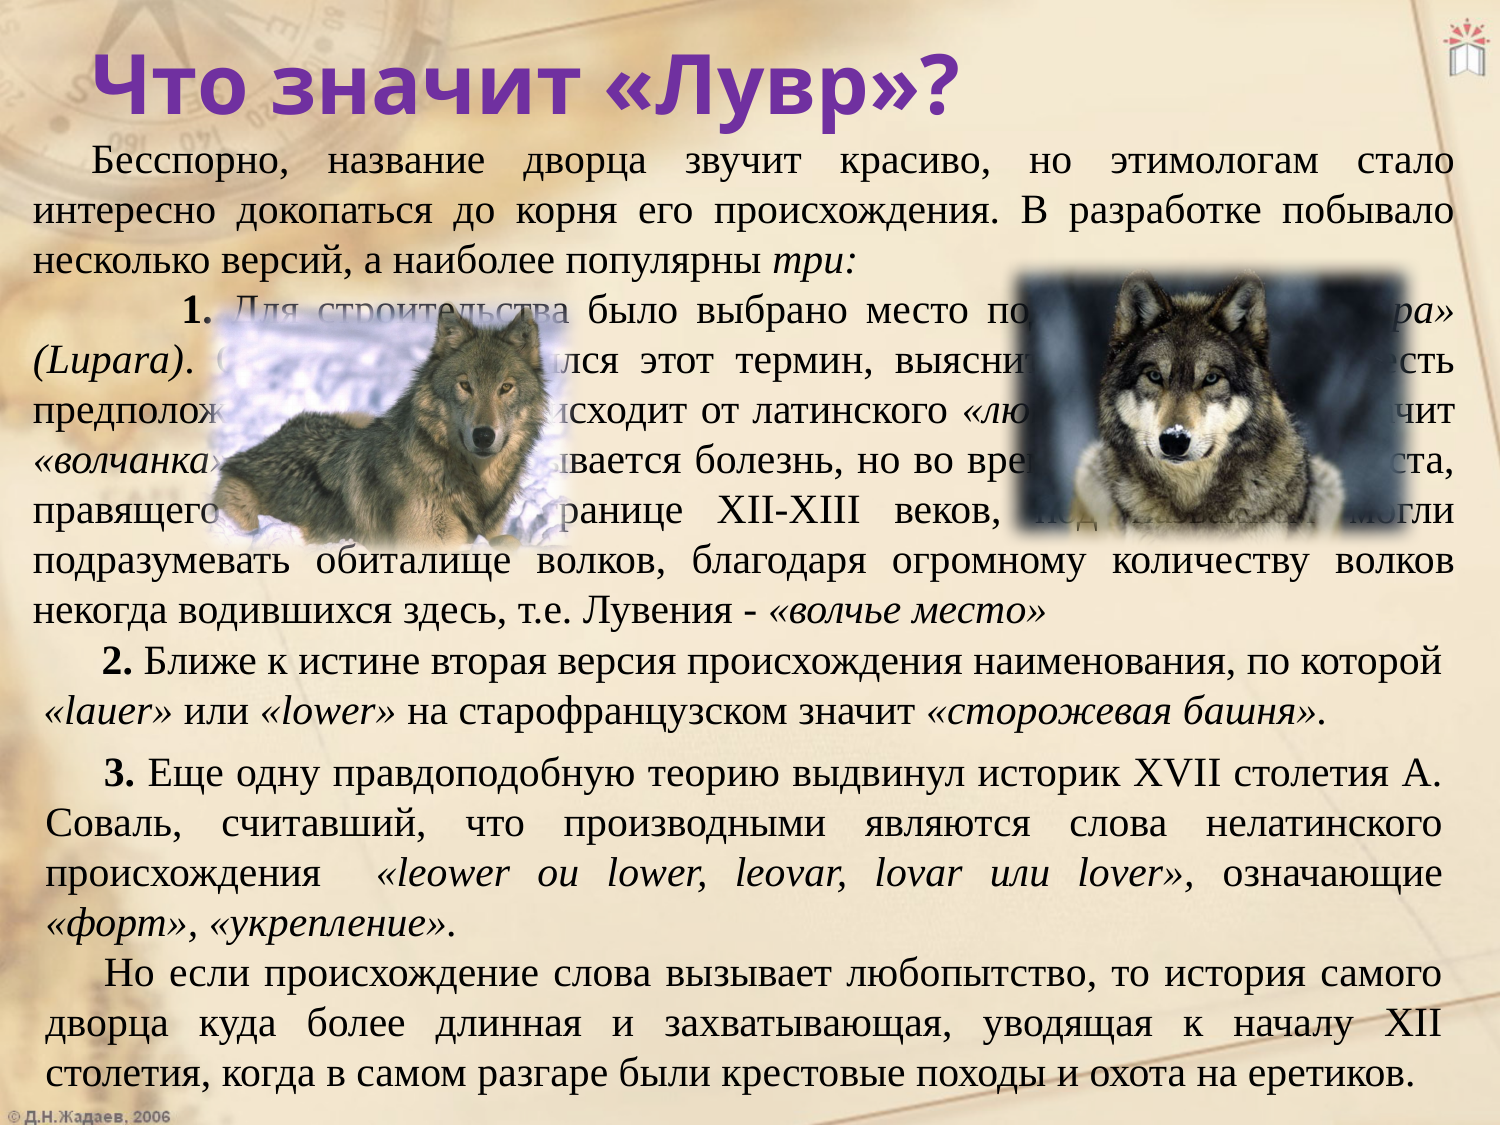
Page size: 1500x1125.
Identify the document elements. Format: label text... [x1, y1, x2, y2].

text_box Что значит «Лувр»? Бесспорно, название дворца звучит красиво, но этимологам стало интересно докопаться до корня его происхождения. В разработке побывало несколько версий, а наиболее популярны три: 1. Для строительства было выбрано место под названием «Люпара» (Lupara). Однако откуда взялся этот термин, выяснить не удалось, но есть предположение, что оно происходит от латинского «люпус» (lupus), что значит «волчанка». Сегодня так называется болезнь, но во времена Филиппа-Августа, правящего Францией на границе XII-XIII веков, под названием могли подразумевать обиталище волков, благодаря огромному количеству волков некогда водившихся здесь, т.е. Лувения - «волчье место» [18, 24, 1471, 640]
picture [194, 290, 584, 563]
picture [997, 255, 1424, 549]
text_box 2. Ближе к истине вторая версия происхождения наименования, по которой «lauer» или «lower» на старофранцузском значит «сторожевая башня». [28, 625, 1458, 741]
text_box 3. Еще одну правдоподобную теорию выдвинул историк XVII столетия А. Соваль, считавший, что производными являются слова нелатинского происхождения «leower ou lower, leovar, lovar или lover», означающие «форт», «укрепление». Но если происхождение слова вызывает любопытство, то история самого дворца куда более длинная и захватывающая, уводящая к началу XII столетия, когда в самом разгаре были крестовые походы и охота на еретиков. [30, 737, 1458, 1103]
